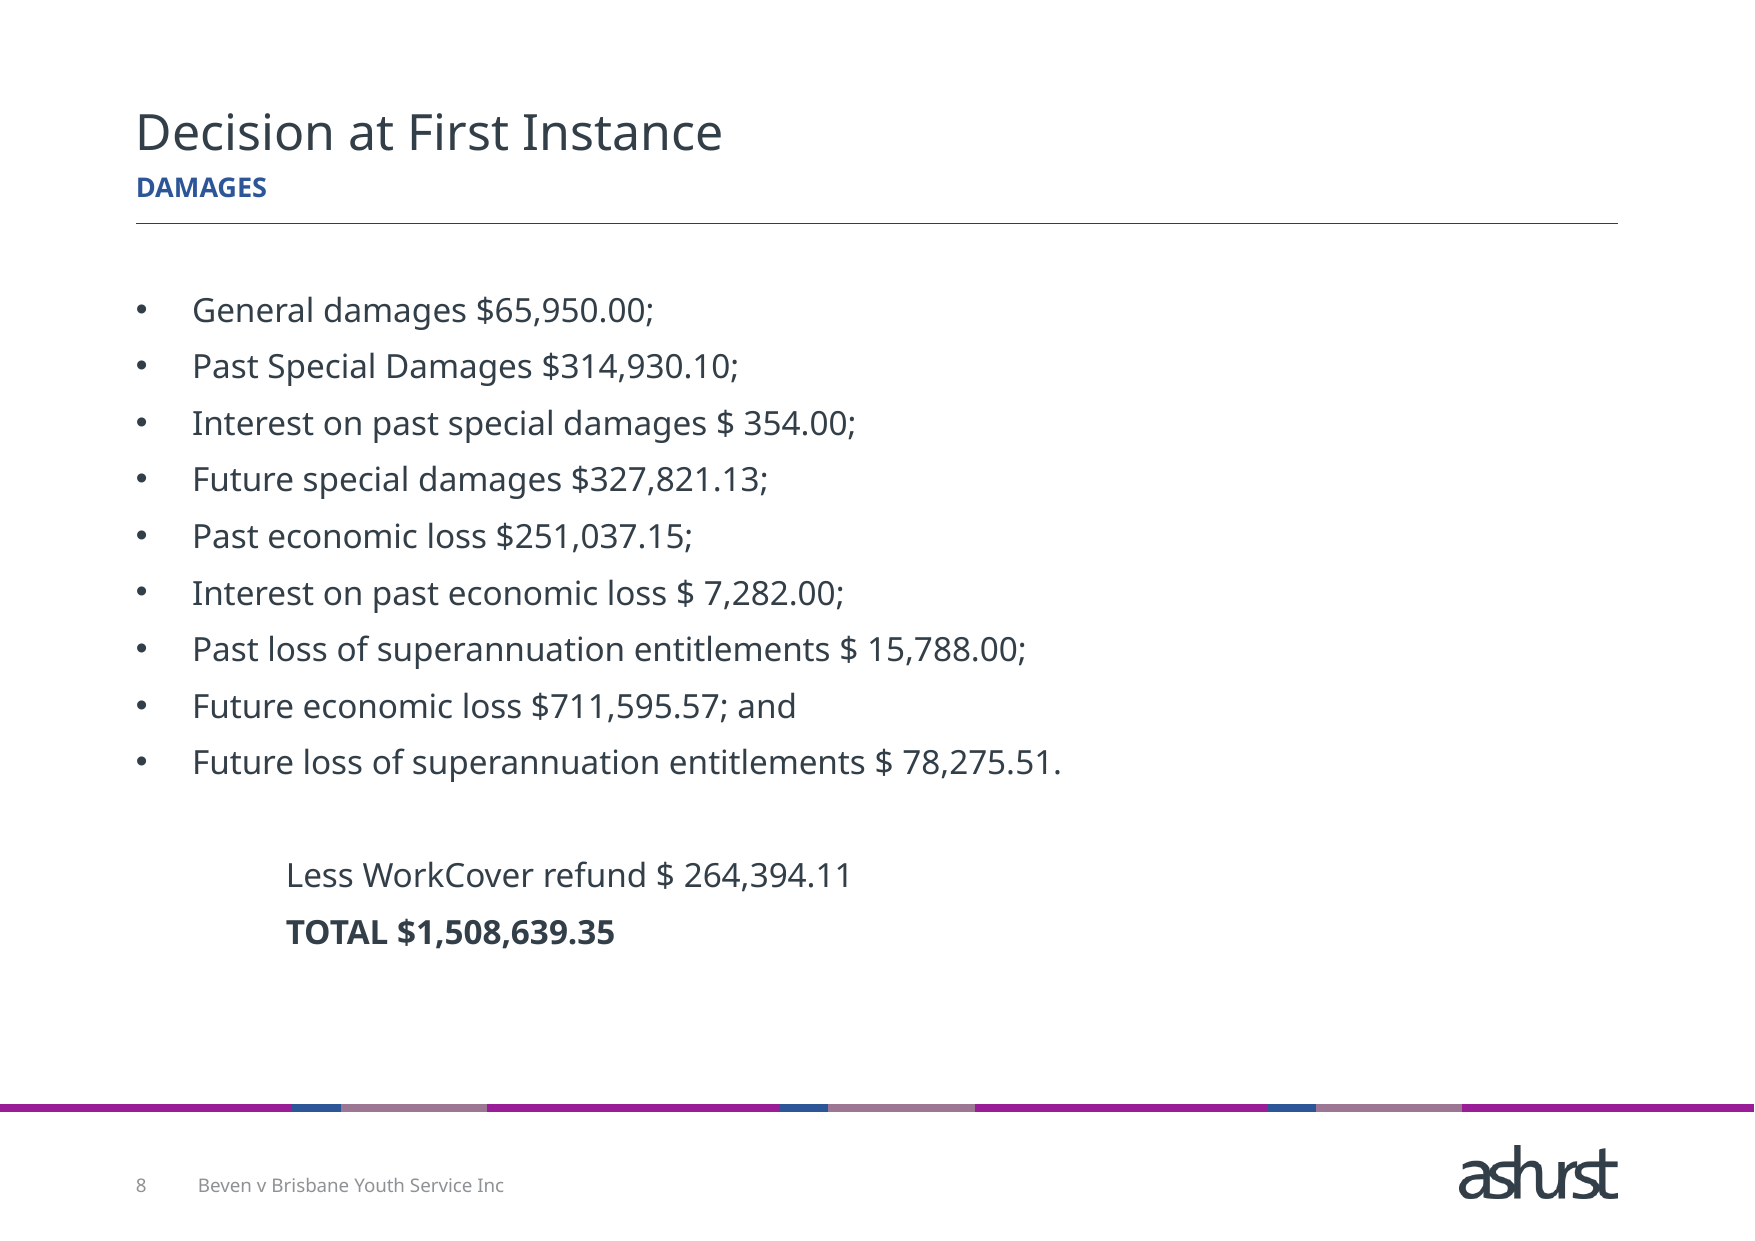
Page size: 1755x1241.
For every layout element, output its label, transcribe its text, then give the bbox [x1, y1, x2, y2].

title Decision at First Instance [135, 100, 1619, 166]
list General damages $65,950.00; Past Special Damages $314,930.10; Interest on past special damages $ 354.00; Future special damages $327,821.13; Past economic loss $251,037.15; Interest on past economic loss $ 7,282.00; Past loss of superannuation entitlements $ 15,788.00; Future economic loss $711,595.57; and Future loss of superannuation entitlements $ 78,275.51. Less WorkCover refund $ 264,394.11 TOTAL $1,508,639.35 [135, 288, 1619, 1033]
picture [1459, 1145, 1618, 1199]
slide_number 8 [135, 1157, 179, 1200]
list Damages [135, 170, 1619, 208]
footer Beven v Brisbane Youth Service Inc [197, 1157, 1403, 1200]
